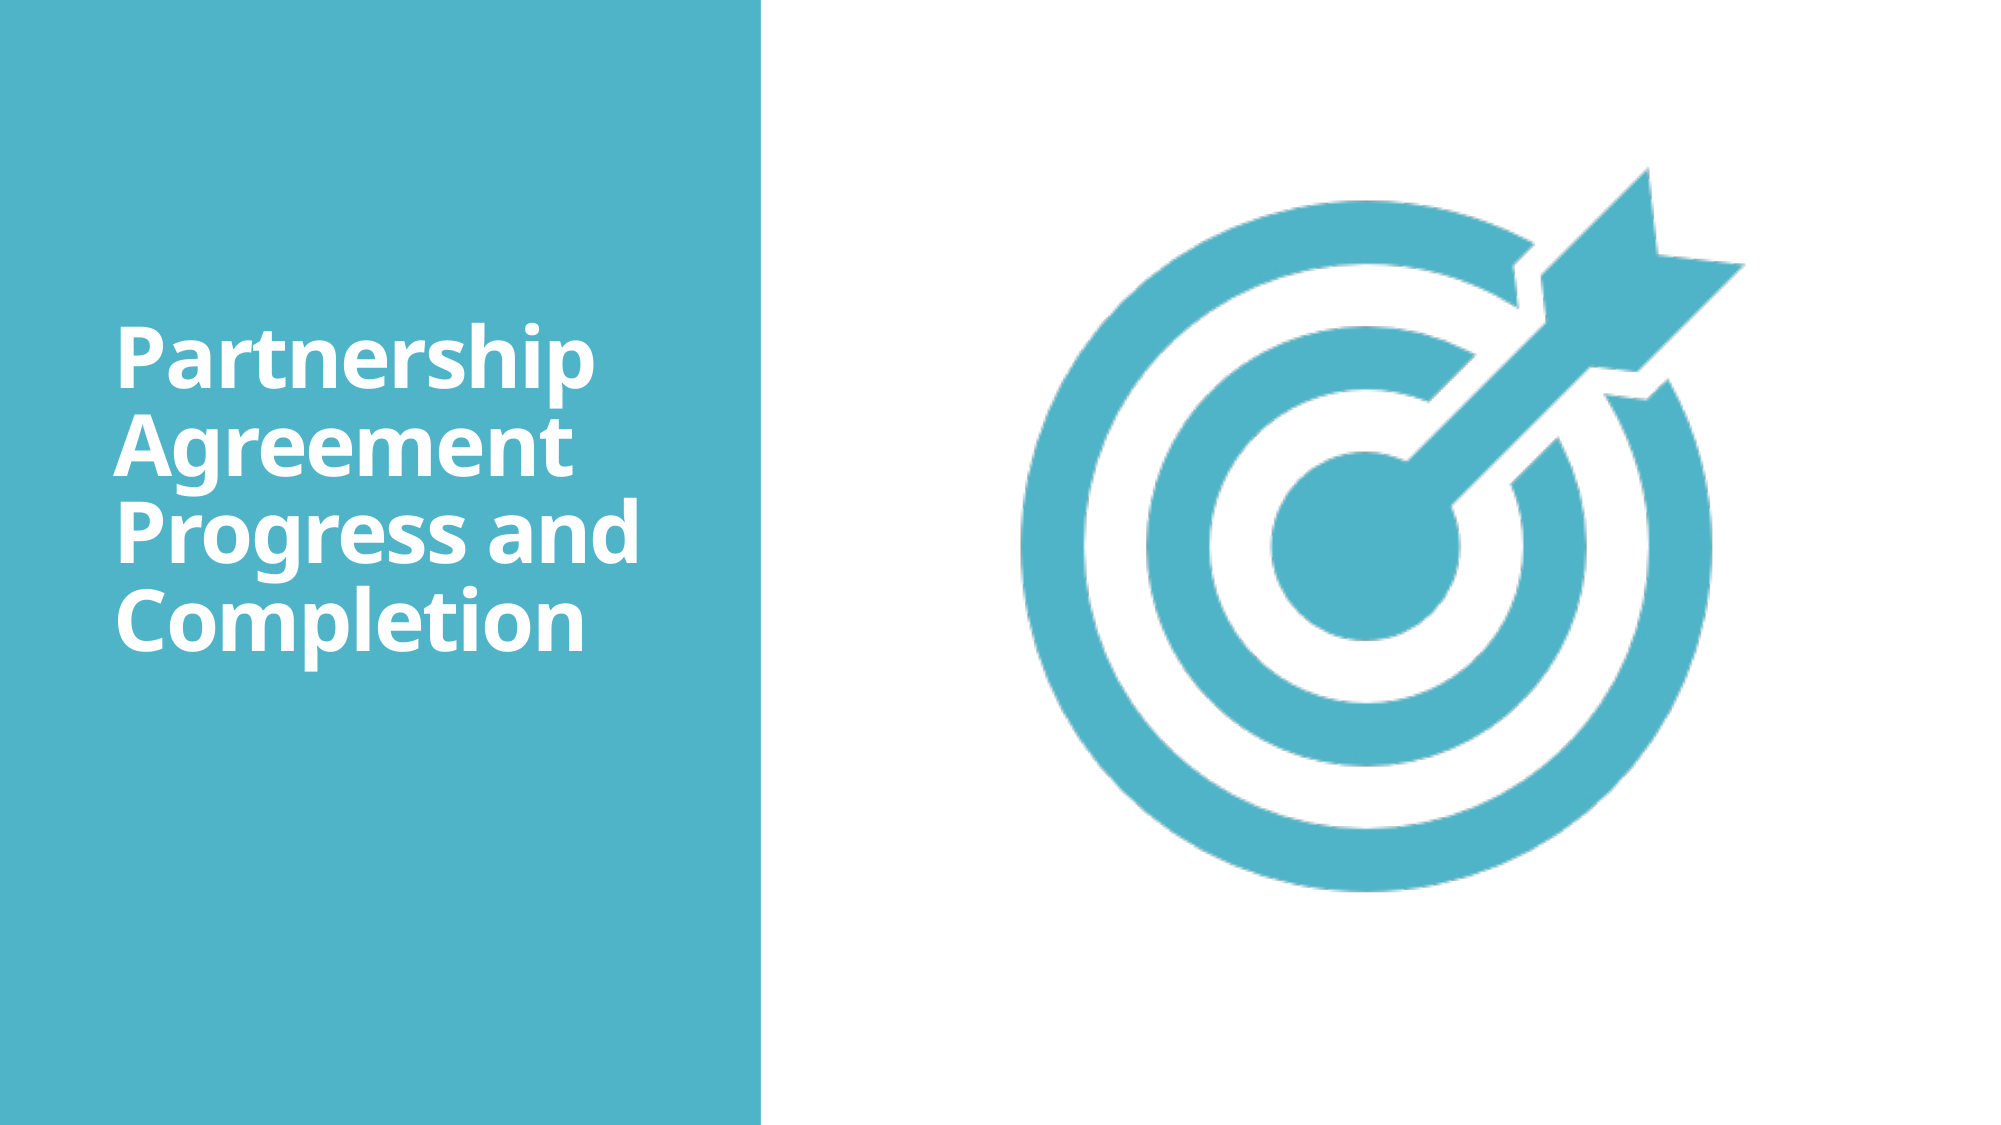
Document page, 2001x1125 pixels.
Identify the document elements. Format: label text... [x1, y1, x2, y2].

title Partnership Agreement Progress and Completion [98, 126, 668, 677]
text_box [760, 0, 2000, 1125]
picture [949, 102, 1812, 965]
text_box [0, 0, 760, 1125]
